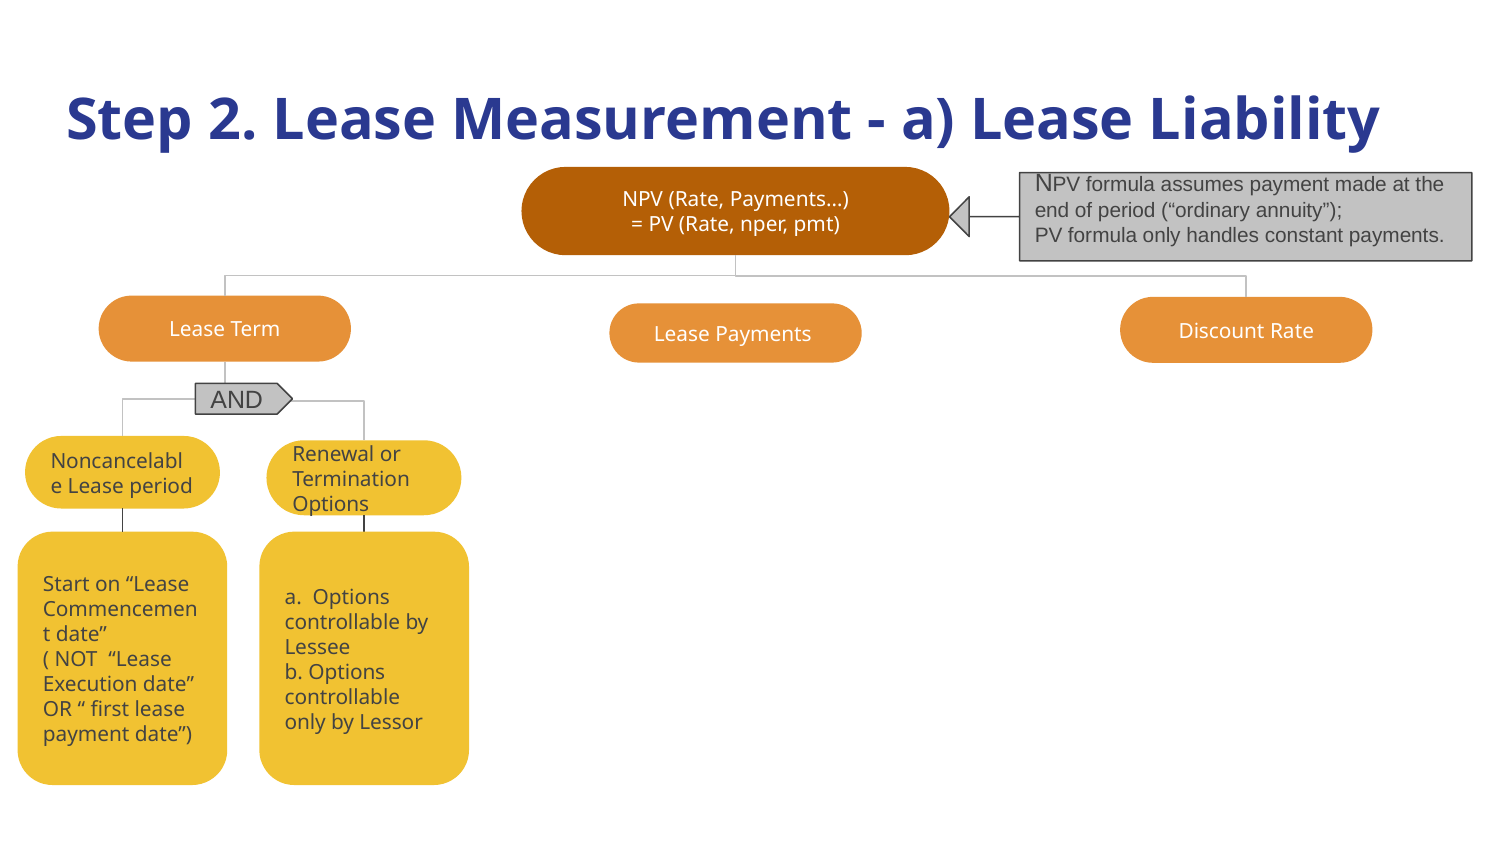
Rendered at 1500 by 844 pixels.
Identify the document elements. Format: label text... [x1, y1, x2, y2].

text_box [969, 20, 1012, 532]
text_box a. Options controllable by Lessee b. Options controllable only by Lessor [259, 531, 470, 786]
title Step 2. Lease Measurement - a) Lease Liability [51, 67, 454, 167]
text_box Start on “Lease Commencement date” ( NOT “Lease Execution date” OR “ first lease payment date”) [17, 531, 228, 786]
text_box AND [216, 383, 249, 415]
text_box Noncancelable Lease period [25, 435, 220, 509]
text_box NPV (Rate, Payments…) = PV (Rate, nper, pmt) [521, 167, 950, 256]
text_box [136, 347, 211, 451]
text_box Lease Payments [609, 303, 862, 363]
text_box Lease Term [98, 295, 351, 362]
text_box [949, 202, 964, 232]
title Step 2. Lease Measurement - a) Lease Liability [505, 67, 964, 167]
text_box Discount Rate [1120, 296, 1373, 363]
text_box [459, 19, 501, 532]
title Step 2. Lease Measurement - a) Lease Liability [1016, 67, 1449, 167]
text_box NPV formula assumes payment made at the end of period (“ordinary annuity”); PV formula only handles constant payments. [1016, 172, 1472, 261]
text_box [254, 331, 334, 471]
text_box Renewal or Termination Options [266, 440, 454, 516]
